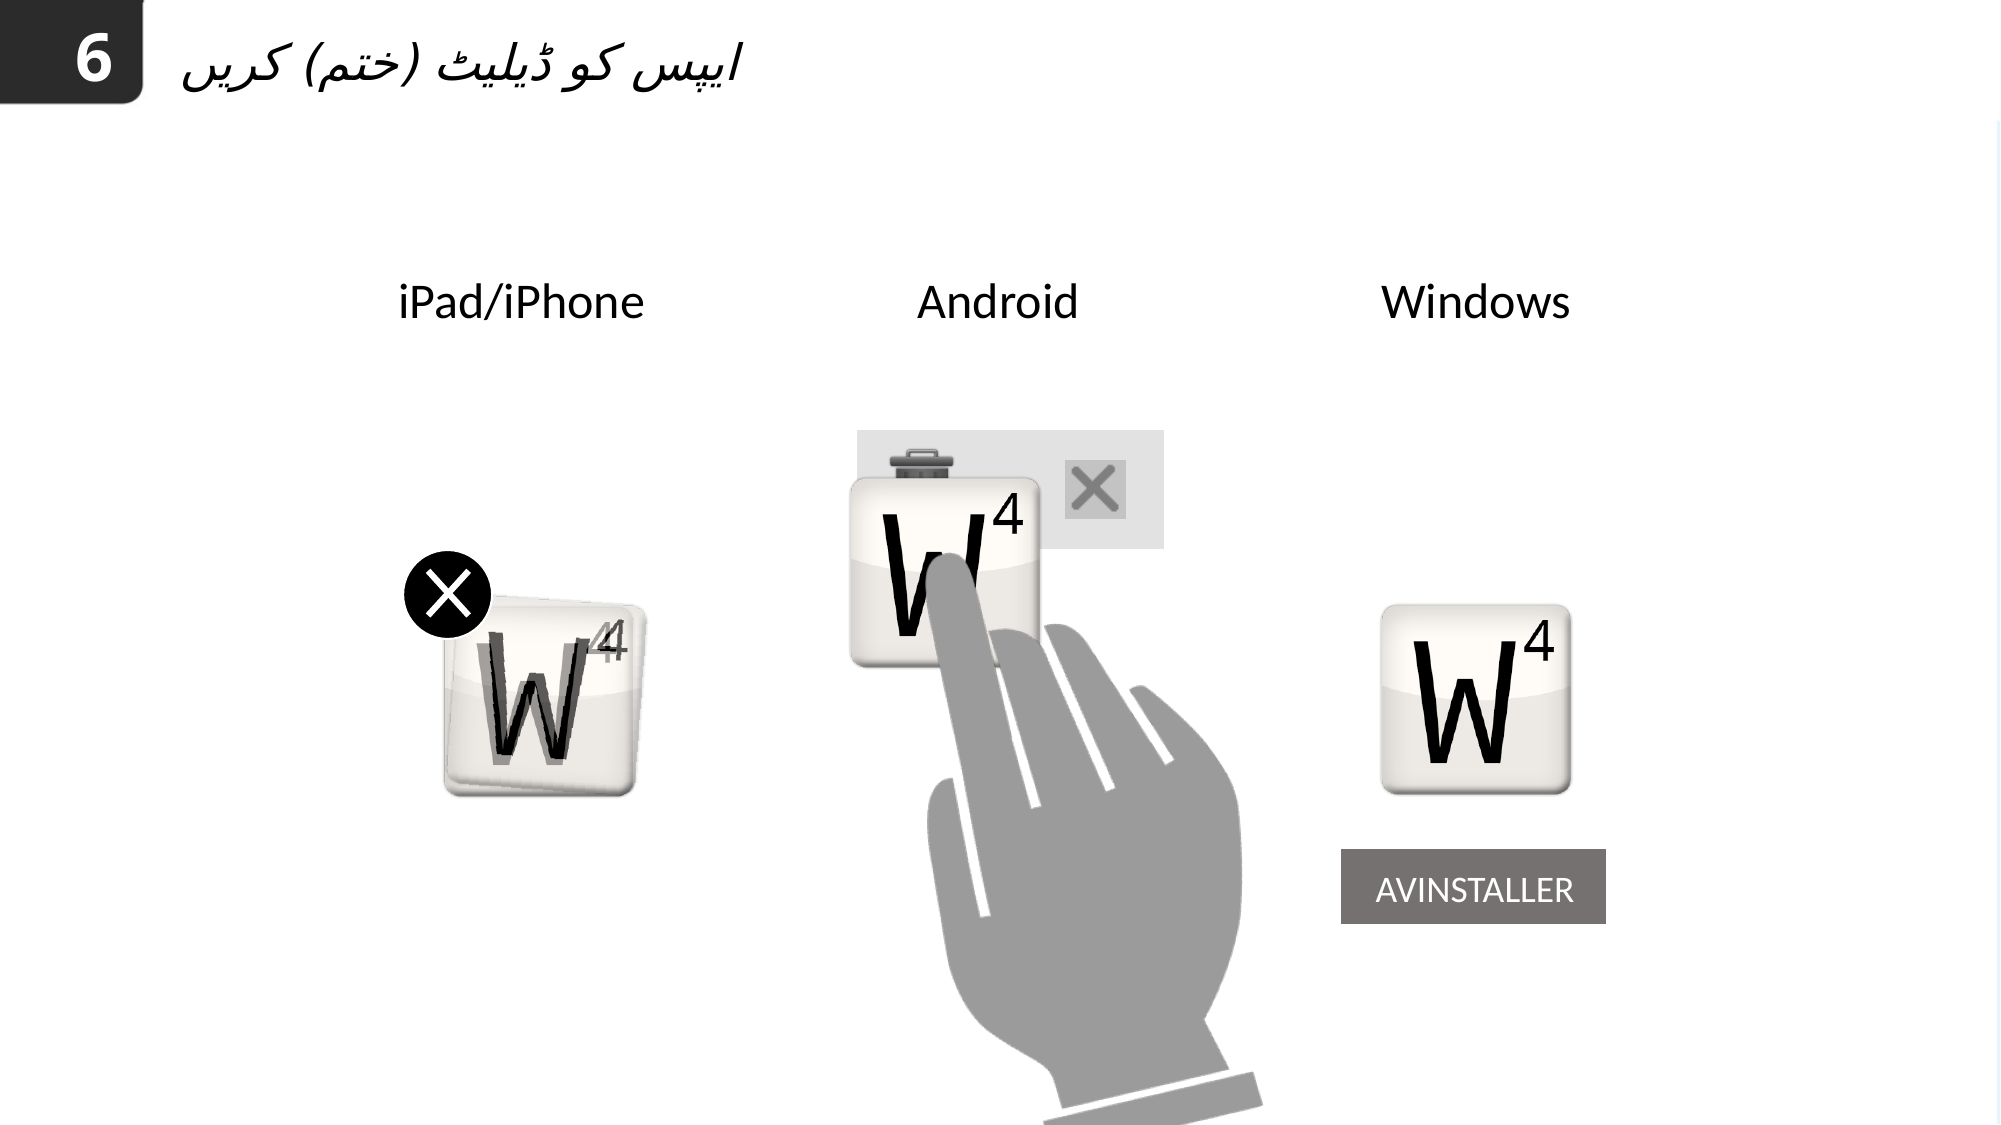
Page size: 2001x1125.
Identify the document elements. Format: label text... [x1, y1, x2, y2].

text_box [402, 548, 492, 636]
text_box [1438, 847, 1608, 857]
title ایپس کو ڈیلیٹ (ختم) کریں [188, 34, 1864, 95]
text_box [1438, 917, 1608, 926]
text_box Android [807, 261, 1191, 337]
text_box iPad/iPhone [330, 261, 713, 337]
text_box 6 [60, 23, 188, 97]
picture [0, 0, 2000, 1125]
text_box AVINSTALLER [1438, 857, 1608, 917]
text_box Windows [1284, 261, 1668, 337]
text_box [428, 570, 469, 616]
